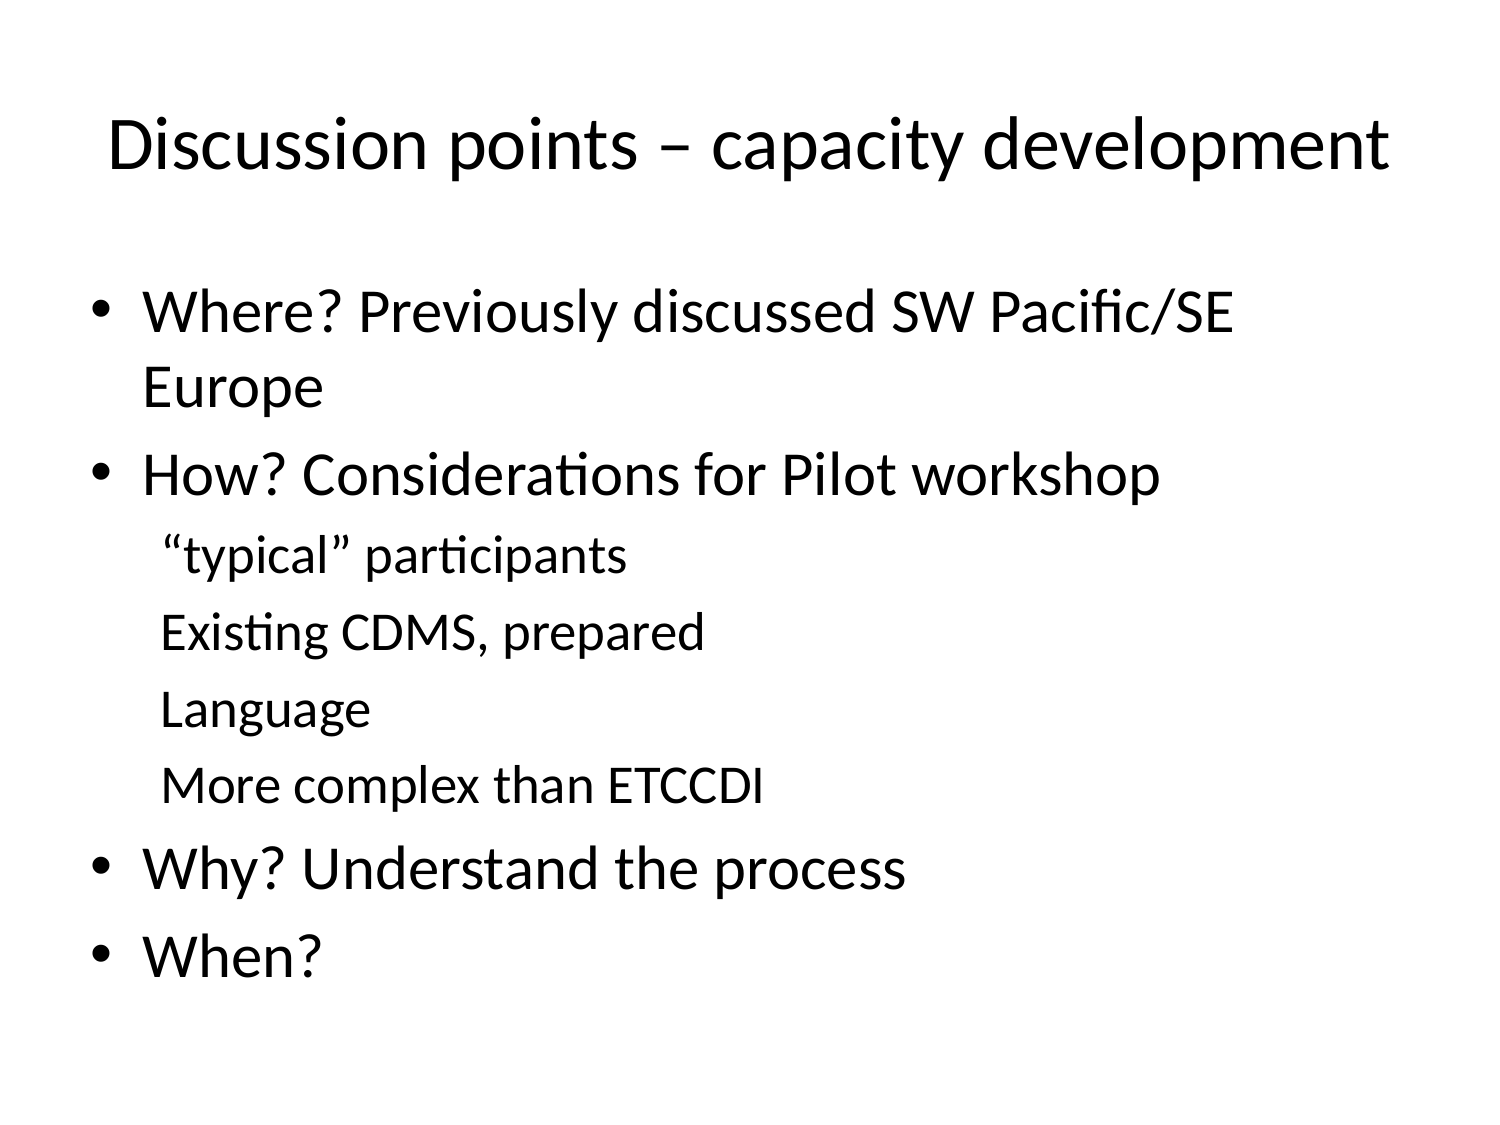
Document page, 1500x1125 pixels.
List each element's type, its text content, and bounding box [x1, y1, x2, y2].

title Discussion points – capacity development [75, 45, 1425, 233]
list Where? Previously discussed SW Pacific/SE Europe How? Considerations for Pilot workshop “typical” participants Existing CDMS, prepared Language More complex than ETCCDI Why? Understand the process When? [75, 262, 1425, 1005]
